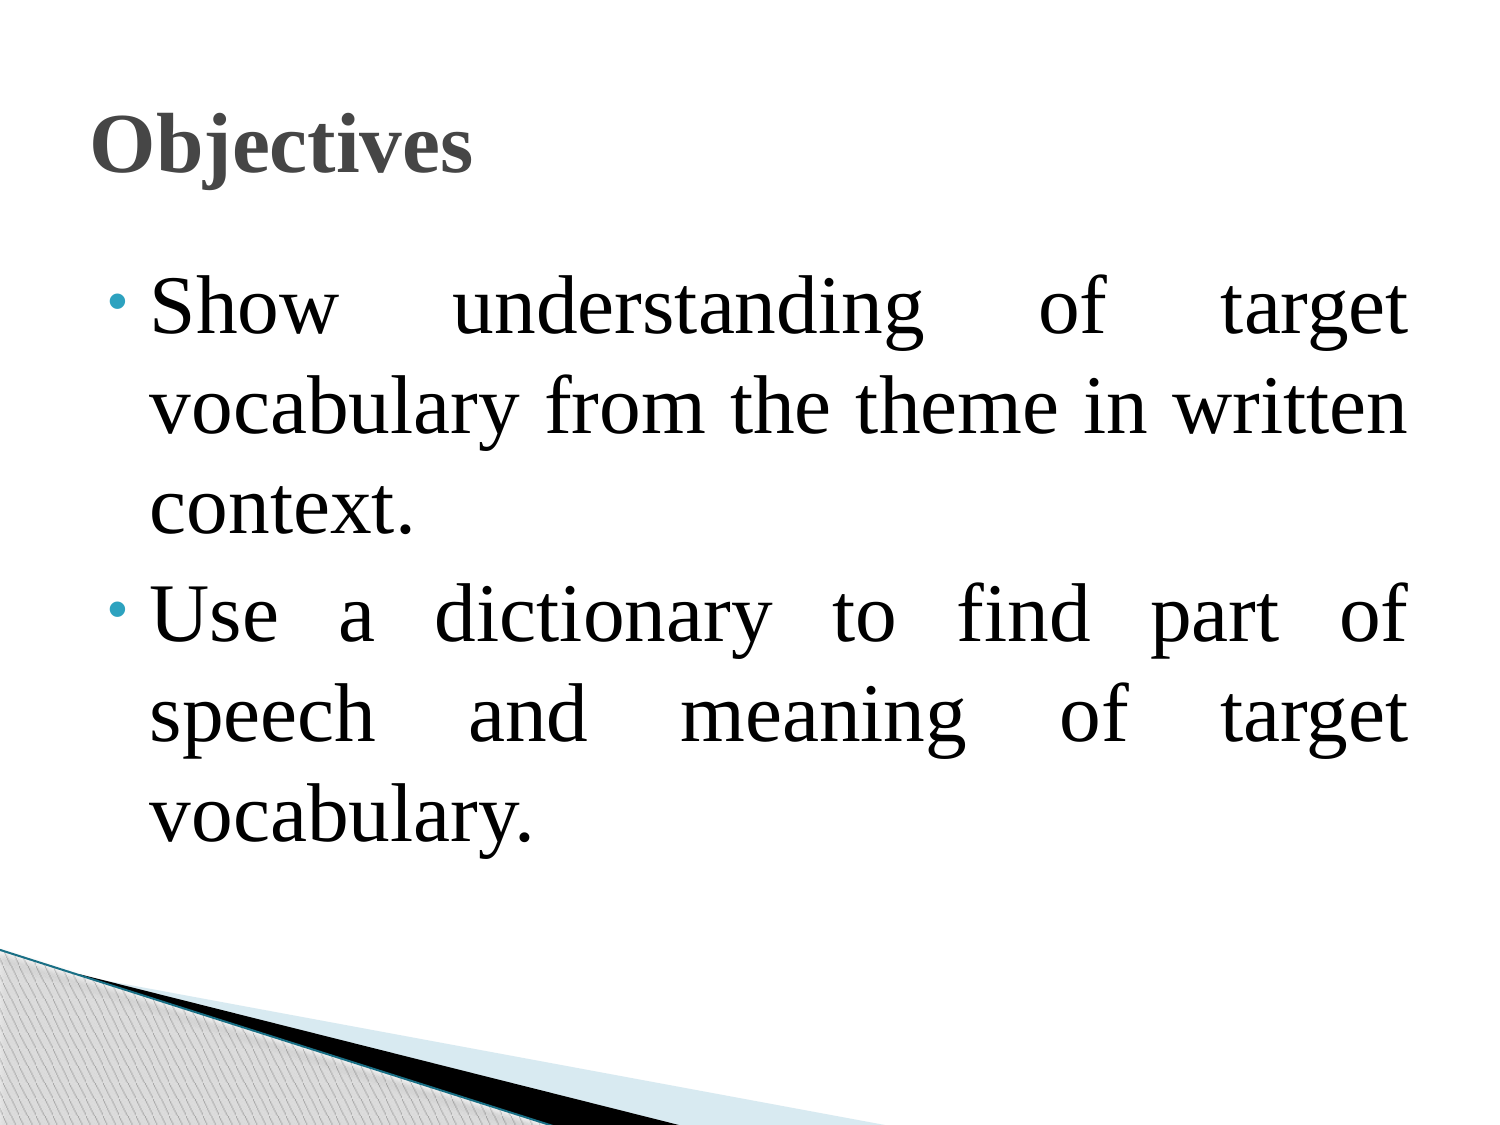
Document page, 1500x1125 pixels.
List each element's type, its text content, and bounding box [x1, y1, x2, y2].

title Objectives [75, 45, 1425, 233]
list Show understanding of target vocabulary from the theme in written context. Use a dictionary to find part of speech and meaning of target vocabulary. [75, 243, 1425, 986]
